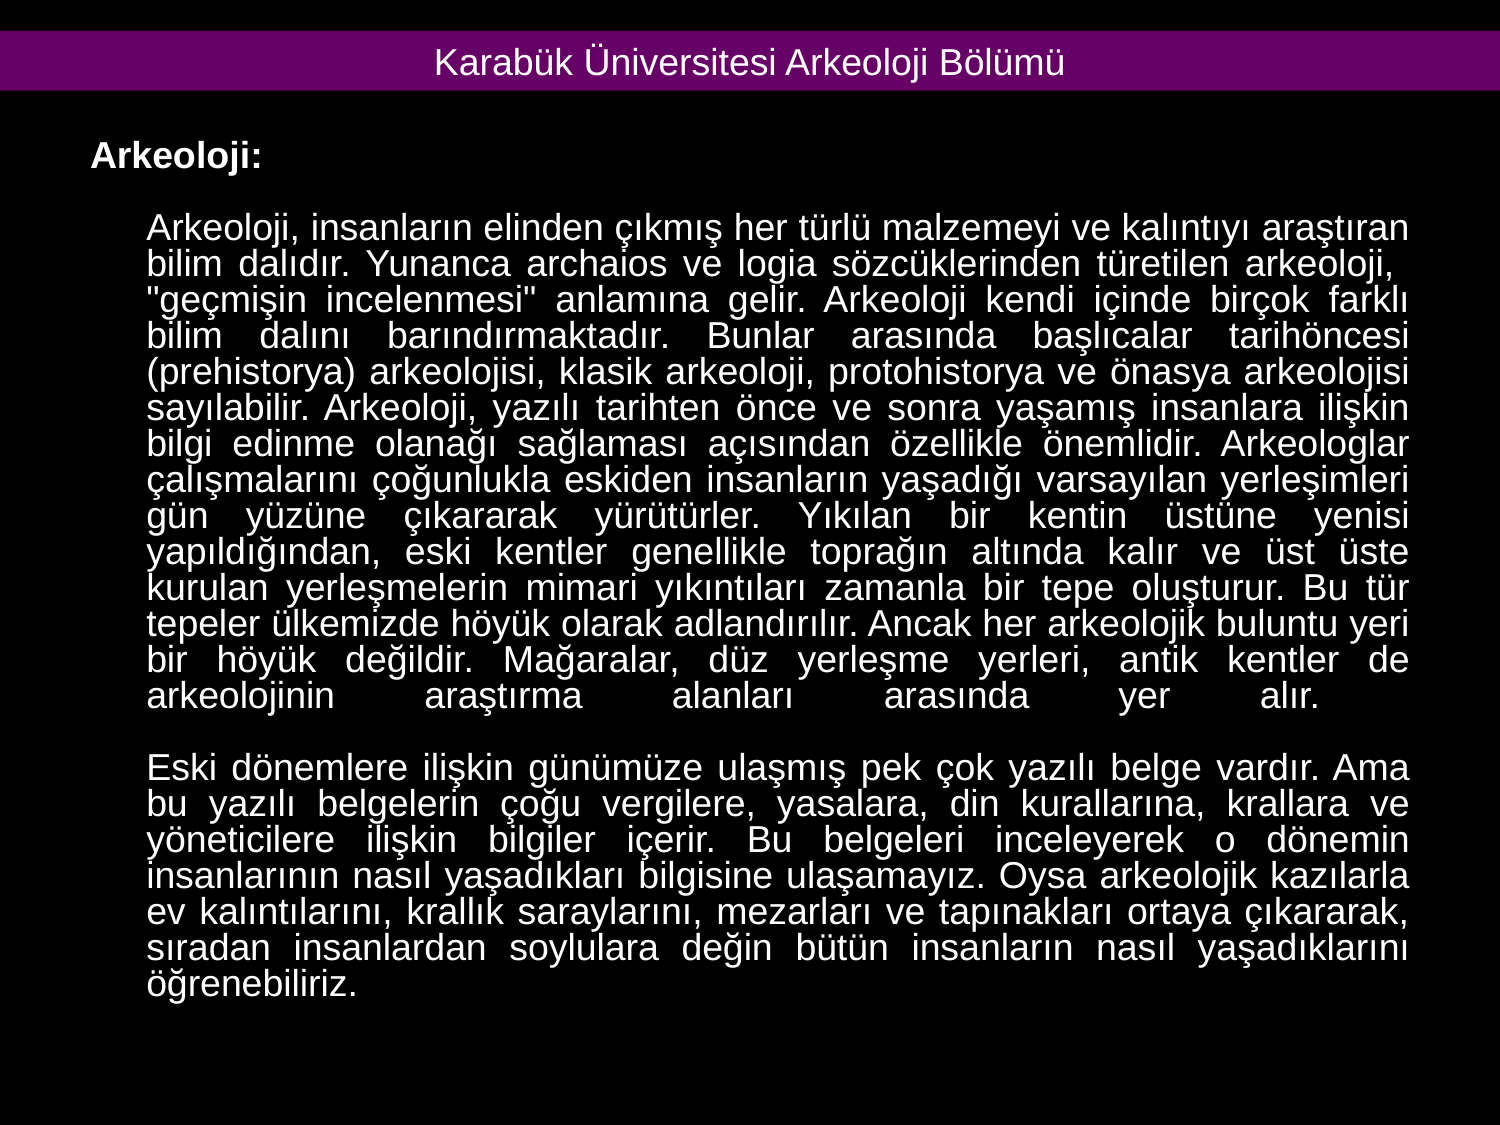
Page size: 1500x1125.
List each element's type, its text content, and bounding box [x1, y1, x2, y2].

list Arkeoloji: Arkeoloji, insanların elinden çıkmış her türlü malzemeyi ve kalıntıyı araştıran bilim dalıdır. Yunanca archaios ve logia sözcüklerinden türetilen arkeoloji, "geçmişin incelenmesi" anlamına gelir. Arkeoloji kendi içinde birçok farklı bilim dalını barındırmaktadır. Bunlar arasında başlıcalar tarihöncesi (prehistorya) arkeolojisi, klasik arkeoloji, protohistorya ve önasya arkeolojisi sayılabilir. Arkeoloji, yazılı tarihten önce ve sonra yaşamış insanlara ilişkin bilgi edinme olanağı sağlaması açısından özellikle önemlidir. Arkeologlar çalışmalarını çoğunlukla eskiden insanların yaşadığı varsayılan yerleşimleri gün yüzüne çıkararak yürütürler. Yıkılan bir kentin üstüne yenisi yapıldığından, eski kentler genellikle toprağın altında kalır ve üst üste kurulan yerleşmelerin mimari yıkıntıları zamanla bir tepe oluşturur. Bu tür tepeler ülkemizde höyük olarak adlandırılır. Ancak her arkeolojik buluntu yeri bir höyük değildir. Mağaralar, düz yerleşme yerleri, antik kentler de arkeolojinin araştırma alanları arasında yer alır. Eski dönemlere ilişkin günümüze ulaşmış pek çok yazılı belge vardır. Ama bu yazılı belgelerin çoğu vergilere, yasalara, din kurallarına, krallara ve yöneticilere ilişkin bilgiler içerir. Bu belgeleri inceleyerek o dönemin insanlarının nasıl yaşadıkları bilgisine ulaşamayız. Oysa arkeolojik kazılarla ev kalıntılarını, krallık saraylarını, mezarları ve tapınakları ortaya çıkararak, sıradan insanlardan soylulara değin bütün insanların nasıl yaşadıklarını öğrenebiliriz. [75, 132, 1425, 1075]
text_box Karabük Üniversitesi Arkeoloji Bölümü [0, 30, 1500, 91]
